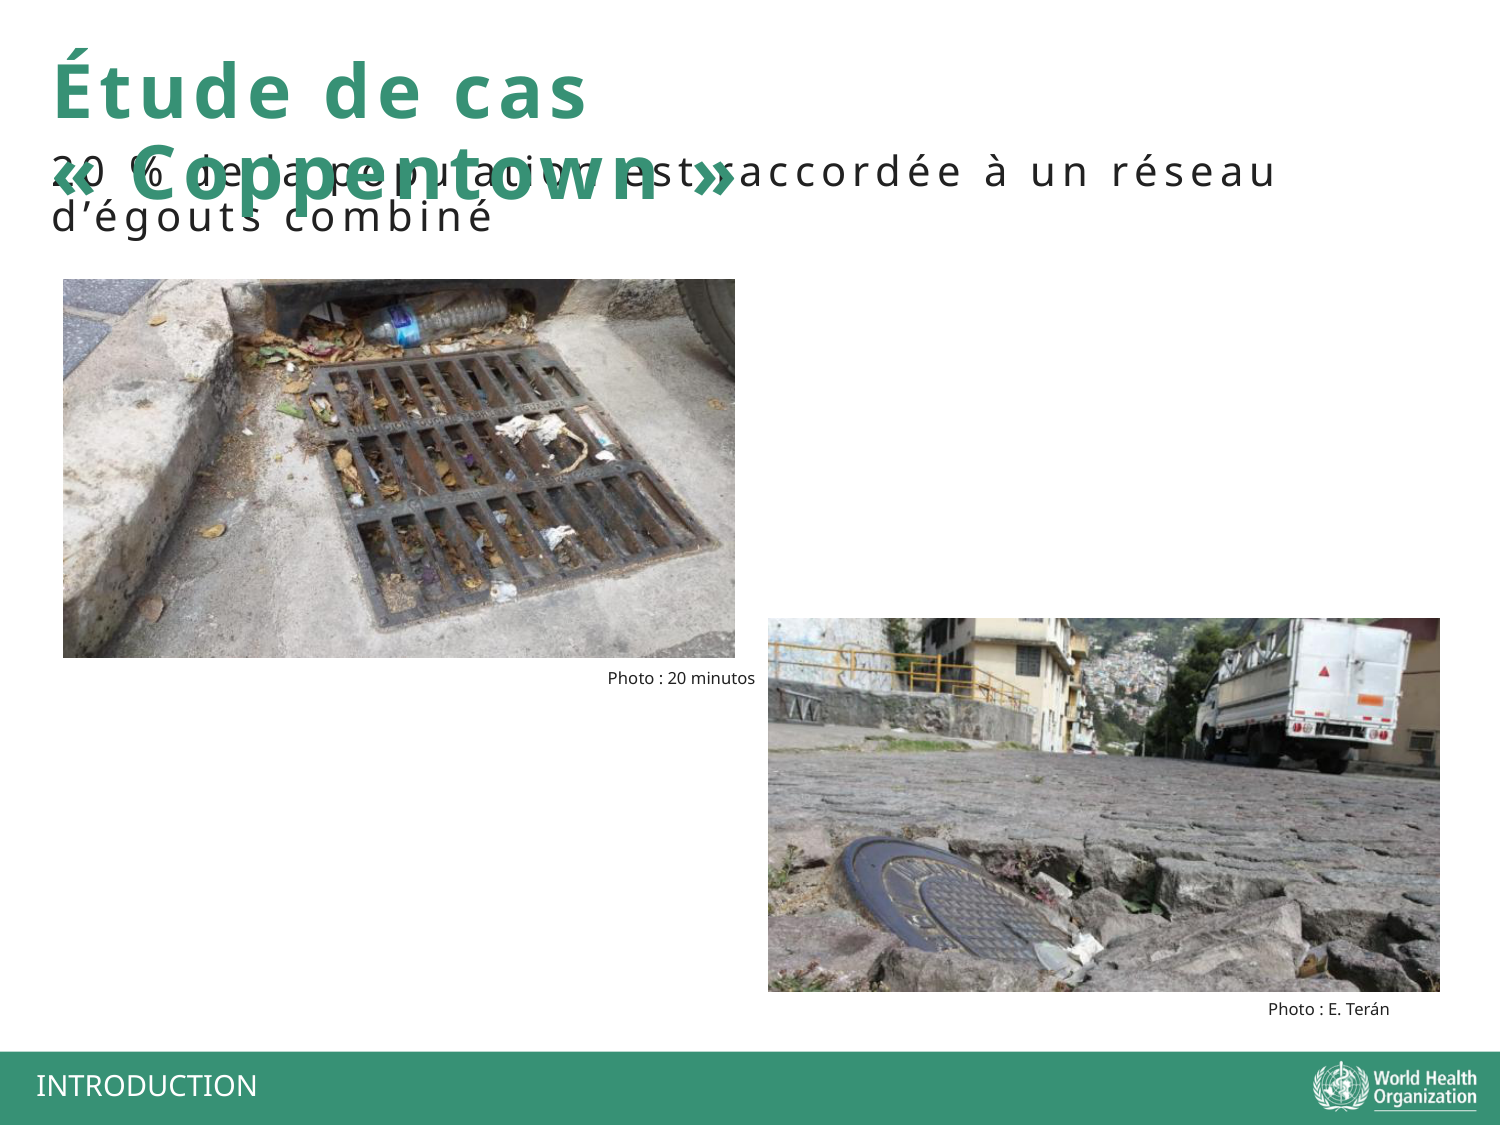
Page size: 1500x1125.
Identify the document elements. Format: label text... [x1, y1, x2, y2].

picture [1308, 1049, 1482, 1113]
text_box Photo : E. Terán [1253, 991, 1500, 1026]
text_box Photo : 20 minutos [592, 661, 768, 696]
text_box 20 % de la population est raccordée à un réseau d’égouts combiné [36, 143, 1482, 229]
picture [768, 618, 1440, 992]
text_box Étude de cas « Coppentown » [36, 46, 1202, 132]
text_box INTRODUCTION [21, 1058, 1011, 1116]
picture [63, 279, 735, 658]
